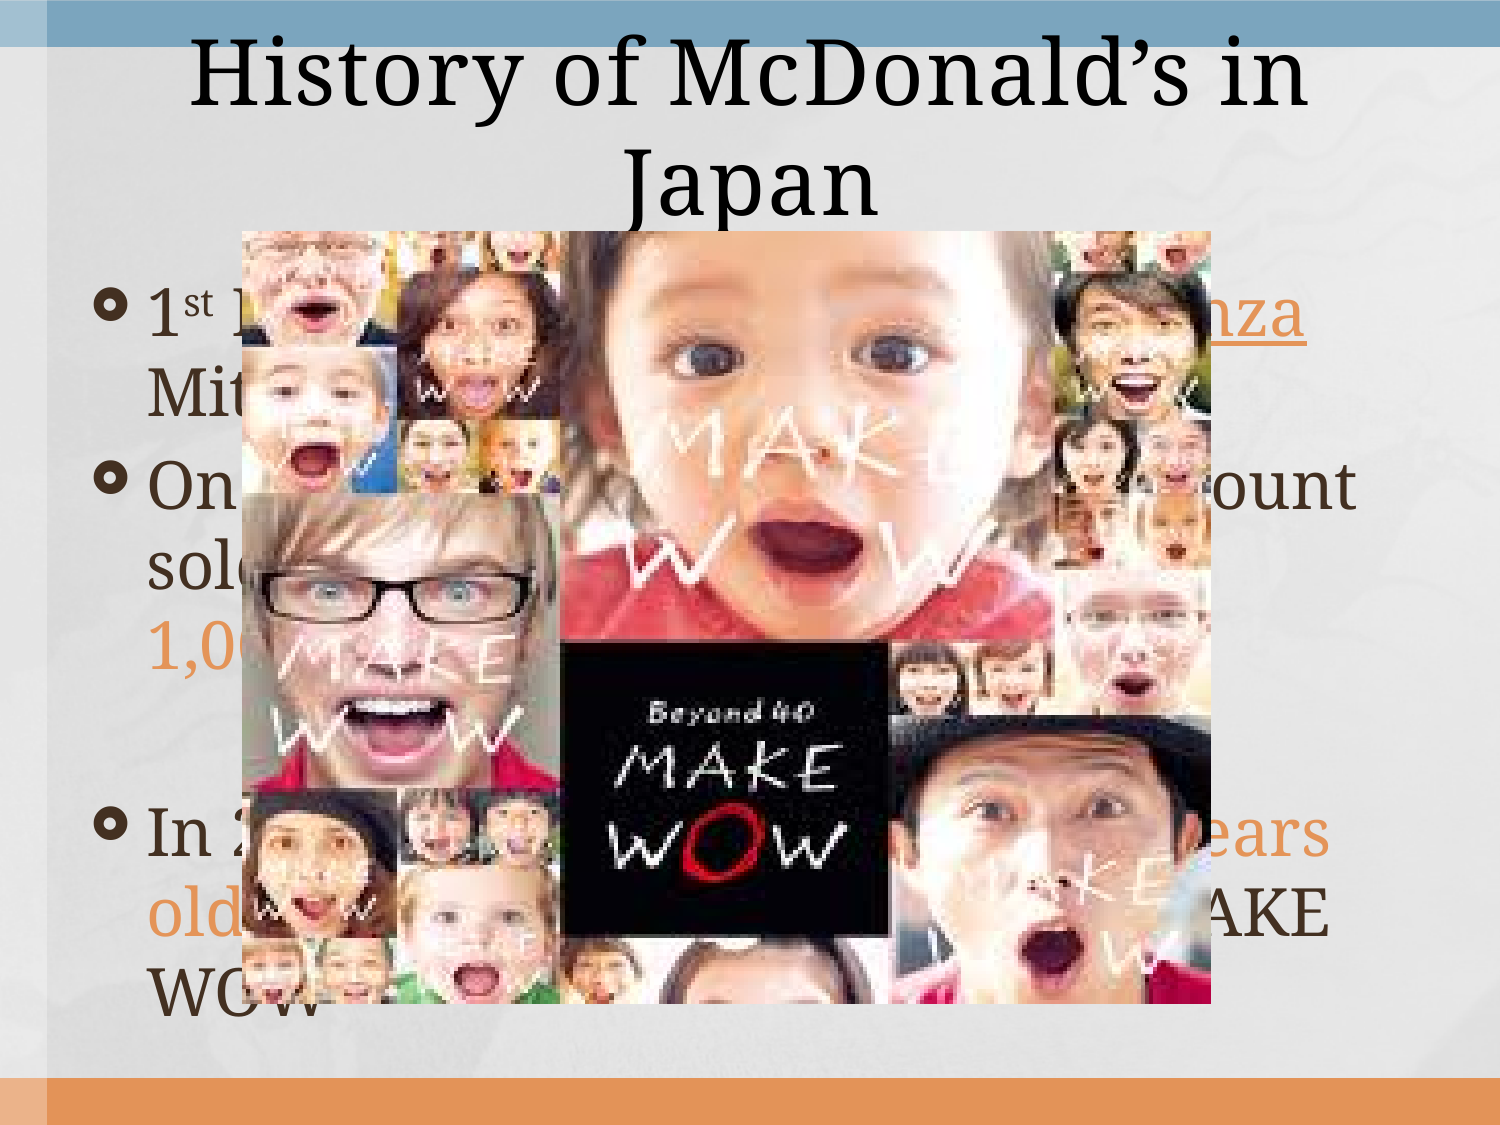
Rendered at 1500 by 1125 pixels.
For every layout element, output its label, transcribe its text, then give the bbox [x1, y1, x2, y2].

list 1st McDonald’s store opened at Ginza Mitsukoshi in 1971 On December 16th in 1990, the amount sold of McDonald’s was over 1,000,000,000 yen In 2012, Japan McDonald’s is 40 years old and its slogan is Beyond40, MAKE WOW [75, 262, 243, 1005]
list 1st McDonald’s store opened at Ginza Mitsukoshi in 1971 On December 16th in 1990, the amount sold of McDonald’s was over 1,000,000,000 yen In 2012, Japan McDonald’s is 40 years old and its slogan is Beyond40, MAKE WOW [1208, 262, 1425, 1005]
picture [241, 231, 1211, 1004]
title History of McDonald’s in Japan [49, 46, 1454, 202]
